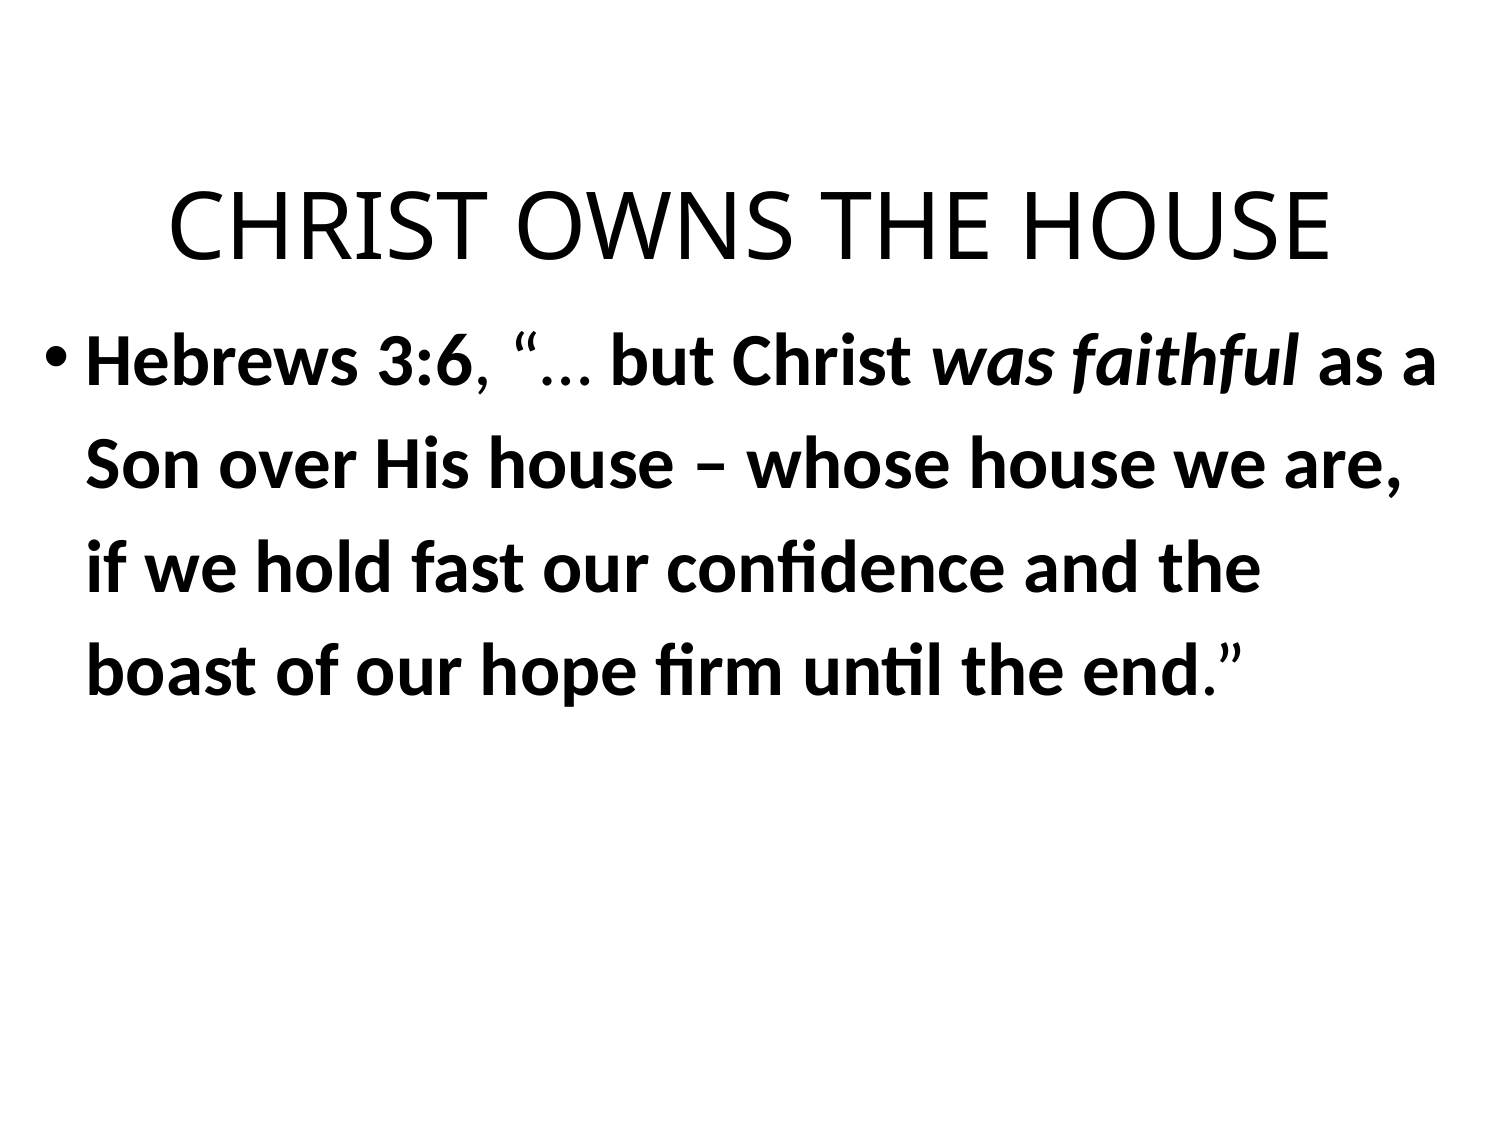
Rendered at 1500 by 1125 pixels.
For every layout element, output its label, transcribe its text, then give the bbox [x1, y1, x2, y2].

title CHRIST OWNS THE HOUSE [46, 127, 1455, 289]
list Hebrews 3:6, “… but Christ was faithful as a Son over His house – whose house we are, if we hold fast our confidence and the boast of our hope firm until the end.” [28, 289, 1475, 943]
